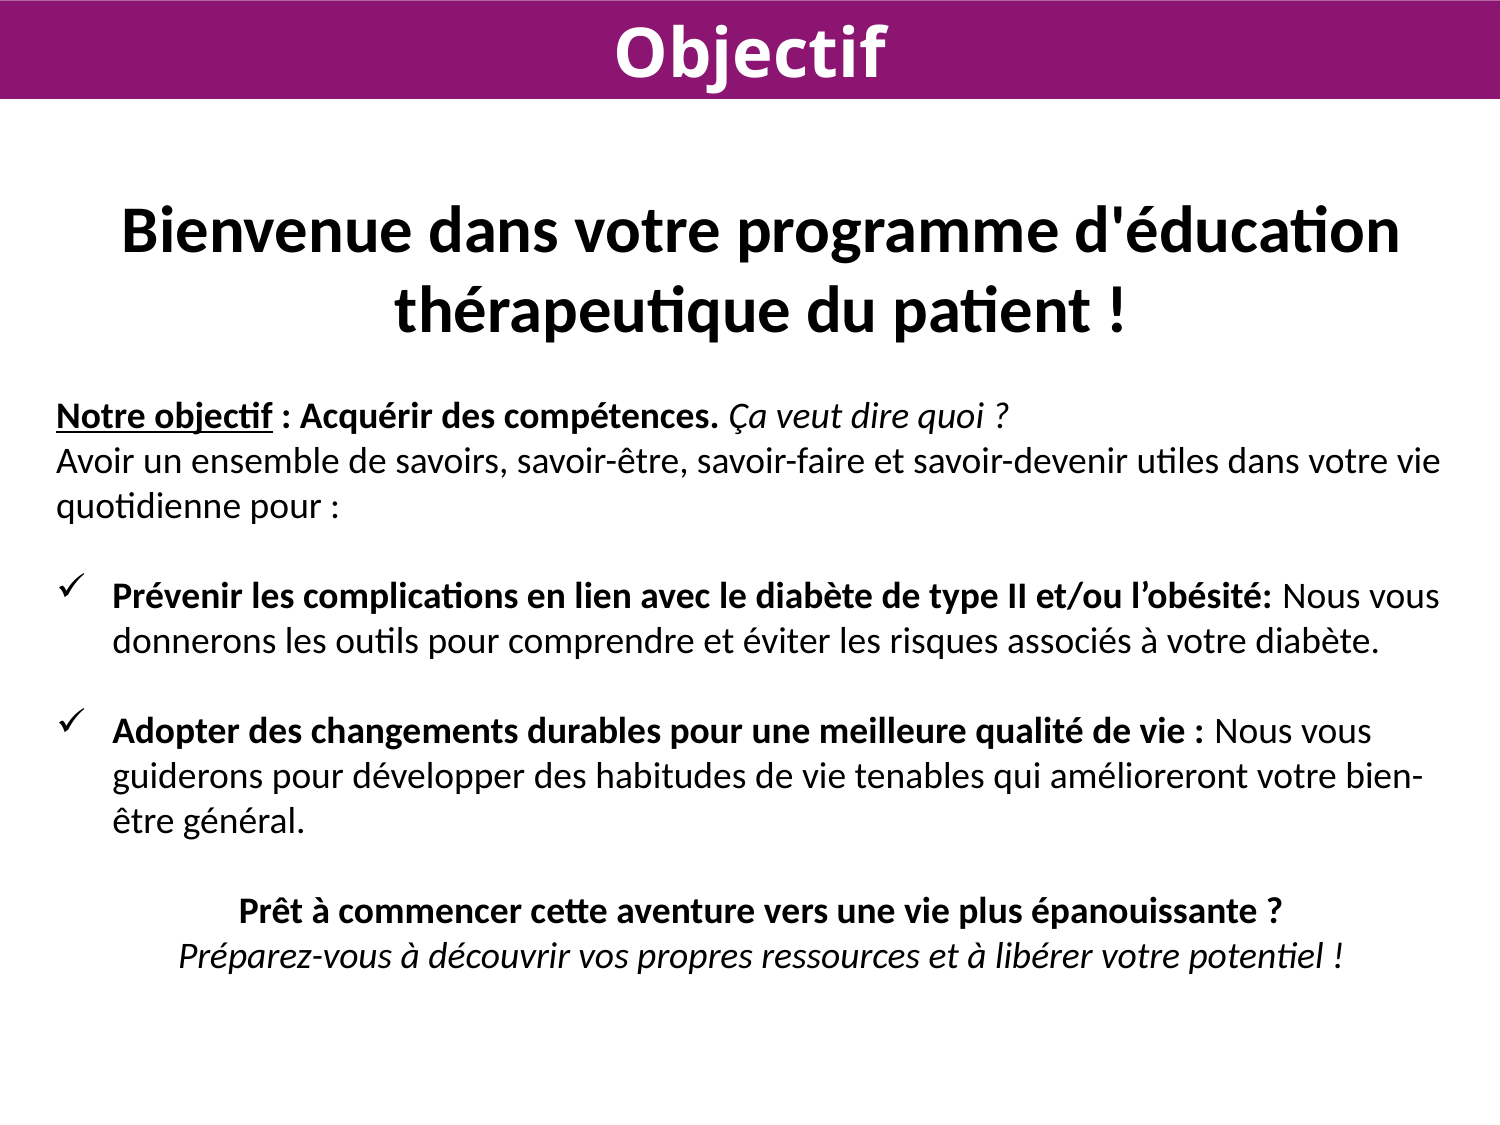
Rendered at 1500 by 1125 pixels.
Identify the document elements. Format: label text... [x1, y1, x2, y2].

text_box Bienvenue dans votre programme d'éducation thérapeutique du patient ! Notre objectif : Acquérir des compétences. Ça veut dire quoi ? Avoir un ensemble de savoirs, savoir-être, savoir-faire et savoir-devenir utiles dans votre vie quotidienne pour : Prévenir les complications en lien avec le diabète de type II et/ou l’obésité: Nous vous donnerons les outils pour comprendre et éviter les risques associés à votre diabète. Adopter des changements durables pour une meilleure qualité de vie : Nous vous guiderons pour développer des habitudes de vie tenables qui amélioreront votre bien-être général. Prêt à commencer cette aventure vers une vie plus épanouissante ? Préparez-vous à découvrir vos propres ressources et à libérer votre potentiel ! [41, 98, 1483, 984]
text_box Objectif [0, 0, 1500, 101]
